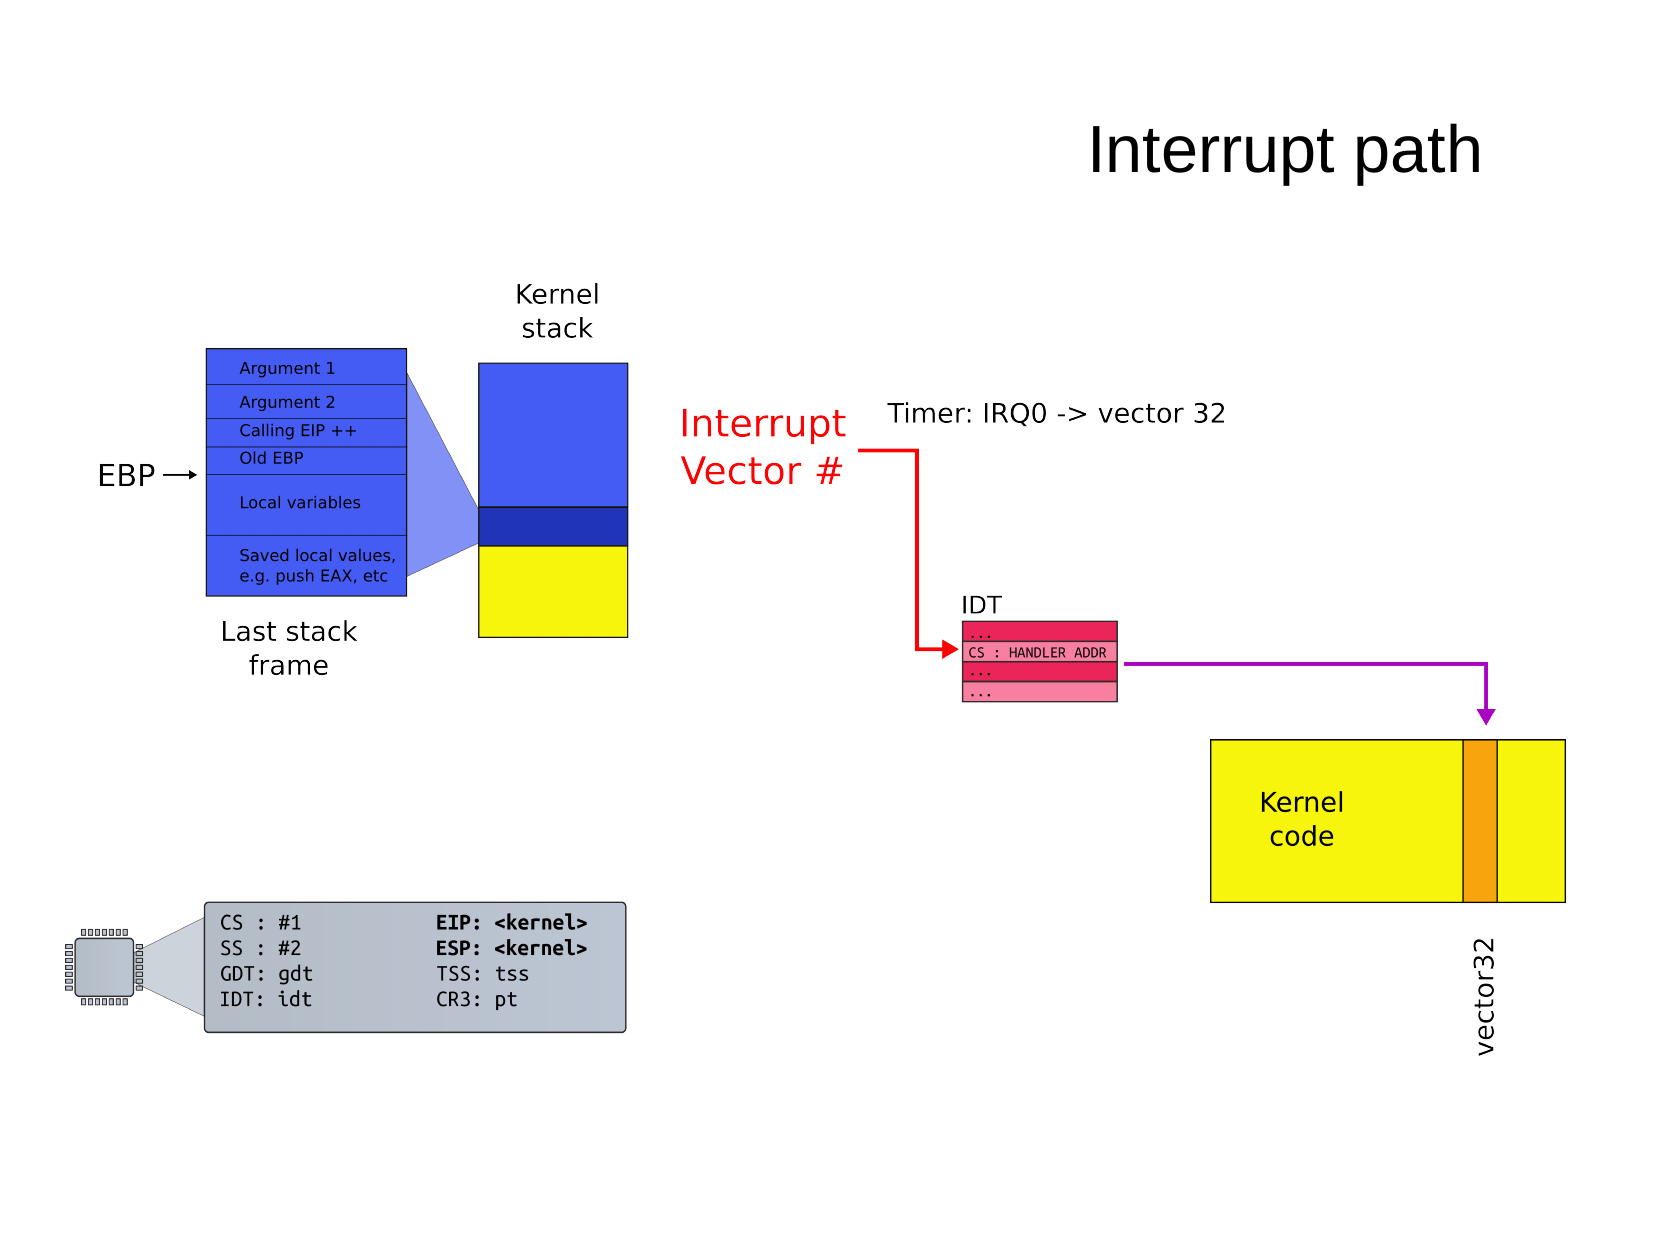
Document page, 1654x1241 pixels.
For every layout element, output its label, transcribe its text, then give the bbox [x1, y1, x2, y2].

list Interrupt path [1087, 105, 1575, 525]
picture [64, 282, 1566, 1056]
